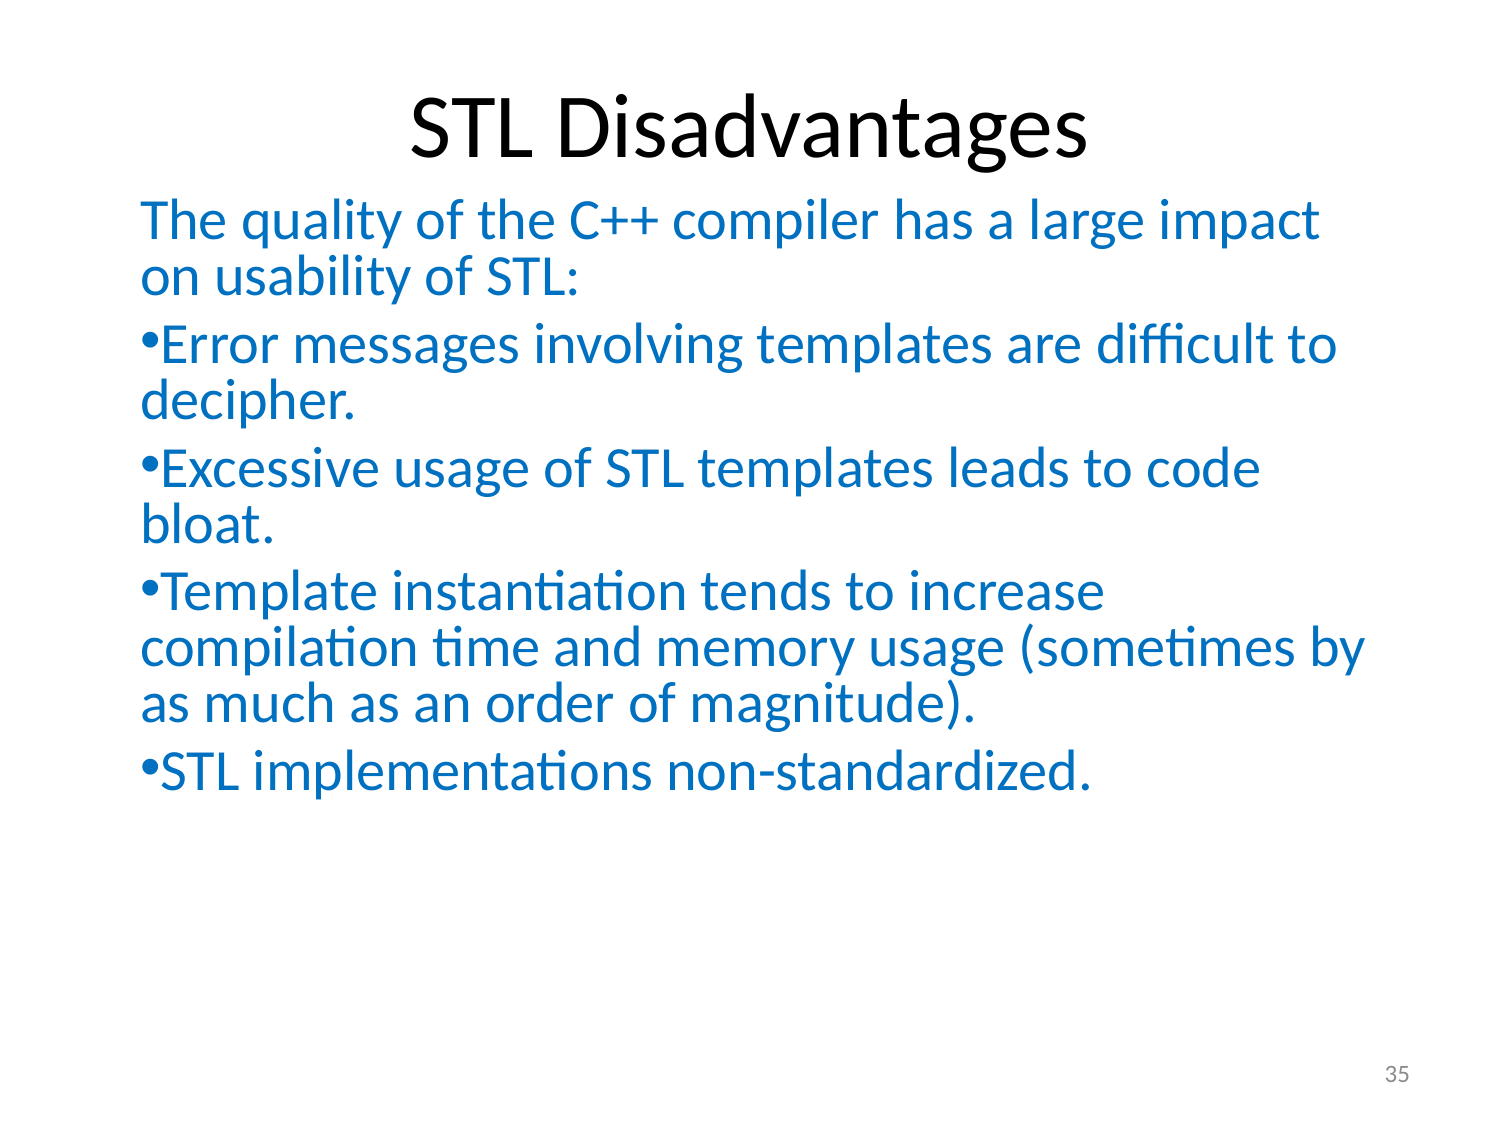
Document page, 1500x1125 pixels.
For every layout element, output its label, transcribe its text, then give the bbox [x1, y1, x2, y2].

title STL Disadvantages [112, 0, 1388, 242]
slide_number 35 [1074, 1042, 1425, 1103]
subtitle The quality of the C++ compiler has a large impact on usability of STL: Error messages involving templates are difficult to decipher. Excessive usage of STL templates leads to code bloat. Template instantiation tends to increase compilation time and memory usage (sometimes by as much as an order of magnitude). STL implementations non-standardized. [125, 242, 1388, 1038]
